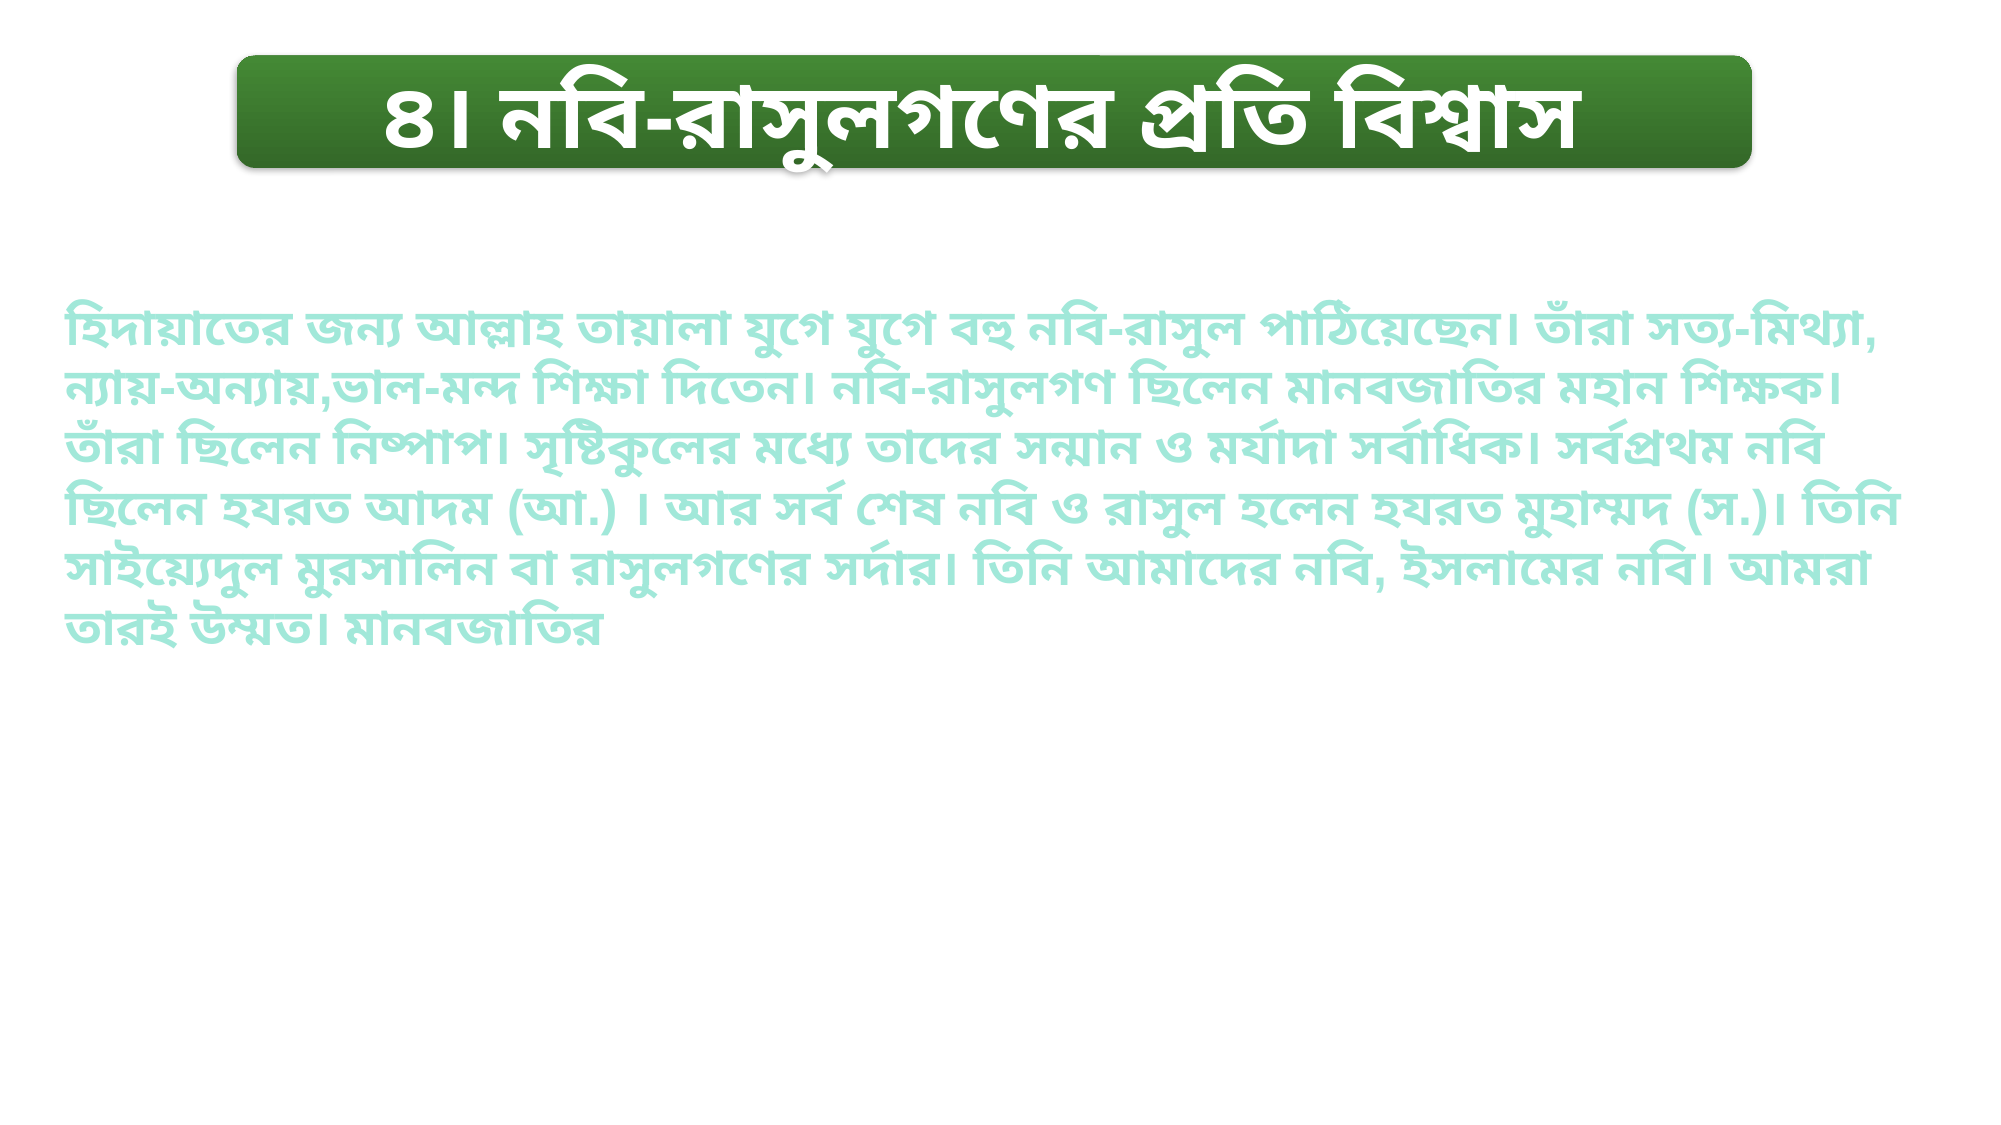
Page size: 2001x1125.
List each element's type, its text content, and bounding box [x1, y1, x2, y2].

text_box ৪। নবি-রাসুলগণের প্রতি বিশ্বাস [236, 55, 1752, 169]
text_box হিদায়াতের জন্য আল্লাহ তায়ালা যুগে যুগে বহু নবি-রাসুল পাঠিয়েছেন। তাঁরা সত্য-মিথ্যা, ন্যায়-অন্যায়,ভাল-মন্দ শিক্ষা দিতেন। নবি-রাসুলগণ ছিলেন মানবজাতির মহান শিক্ষক। তাঁরা ছিলেন নিষ্পাপ। সৃষ্টিকুলের মধ্যে তাদের সন্মান ও মর্যাদা সর্বাধিক। সর্বপ্রথম নবি ছিলেন হযরত আদম (আ.) । আর সর্ব শেষ নবি ও রাসুল হলেন হযরত মুহাম্মদ (স.)। তিনি সাইয়্যেদুল মুরসালিন বা রাসুলগণের সর্দার। তিনি আমাদের নবি, ইসলামের নবি। আমরা তারই উম্মত। মানবজাতির [49, 287, 1938, 663]
